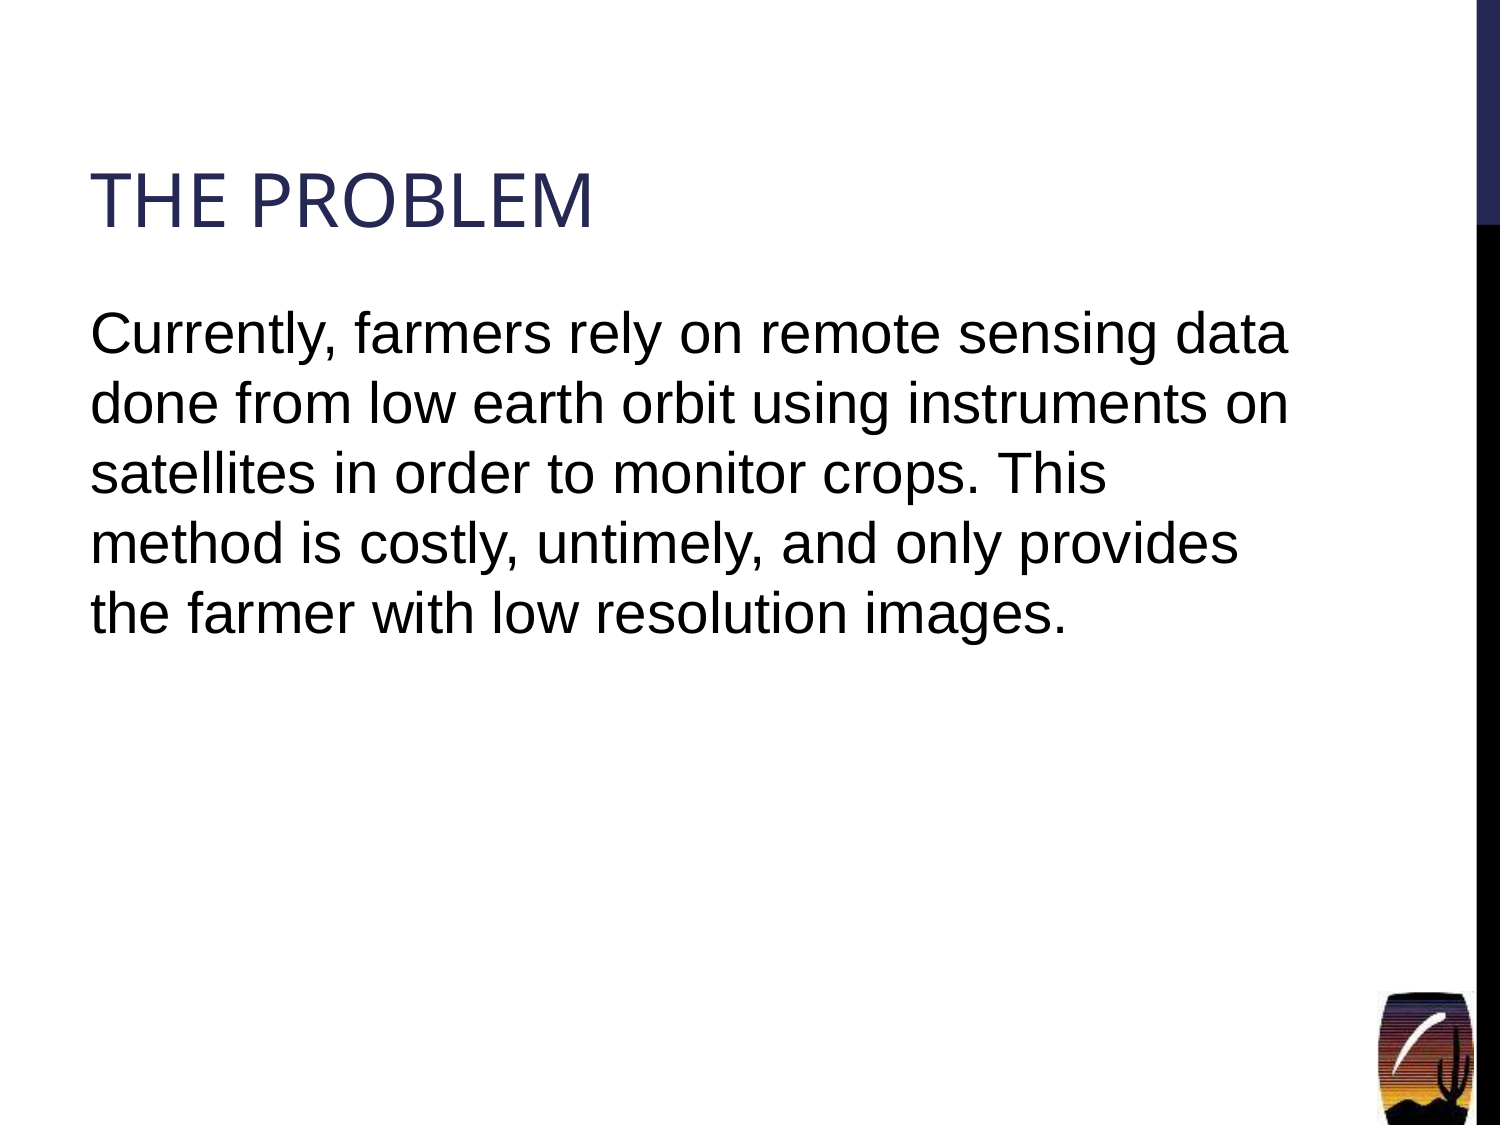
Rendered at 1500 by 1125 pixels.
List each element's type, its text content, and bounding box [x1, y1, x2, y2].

list Currently, farmers rely on remote sensing data done from low earth orbit using instruments on satellites in order to monitor crops. This method is costly, untimely, and only provides the farmer with low resolution images. [75, 287, 1325, 1005]
title The Problem [75, 25, 1025, 250]
picture [1376, 991, 1474, 1125]
